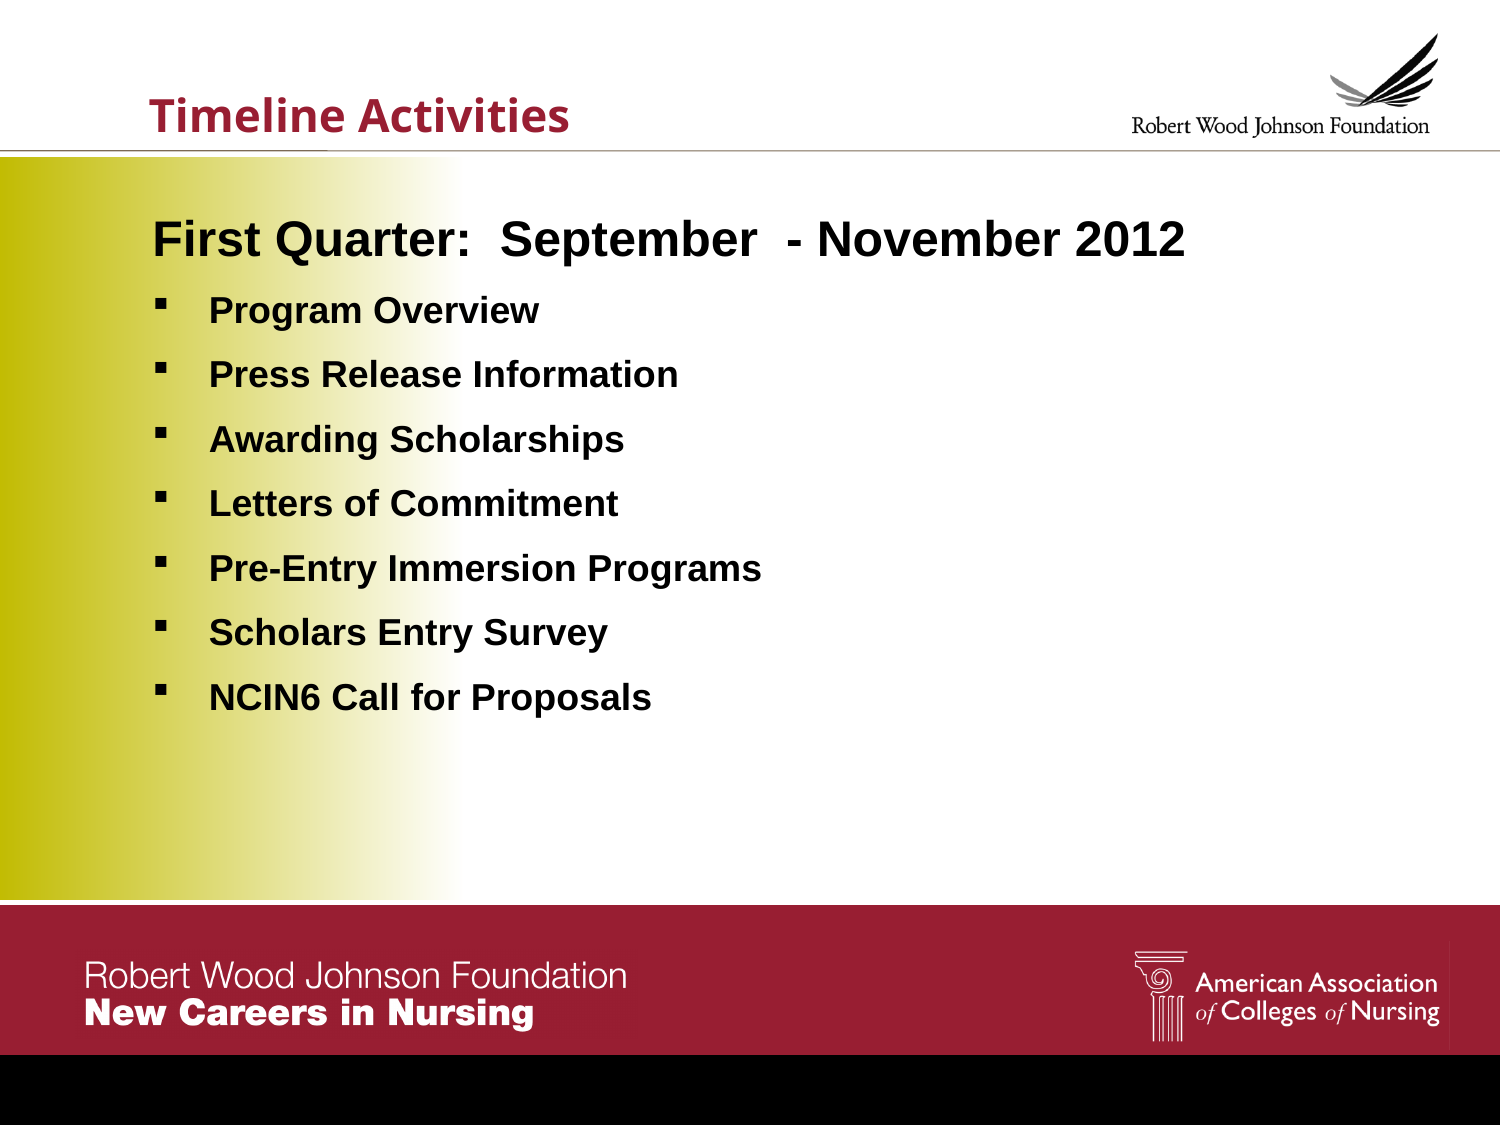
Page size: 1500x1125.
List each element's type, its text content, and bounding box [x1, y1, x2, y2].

picture [75, 949, 638, 1039]
picture [1125, 941, 1450, 1050]
list First Quarter: September - November 2012 Program Overview Press Release Information Awarding Scholarships Letters of Commitment Pre-Entry Immersion Programs Scholars Entry Survey NCIN6 Call for Proposals [137, 192, 1325, 899]
picture [1132, 33, 1438, 138]
title Timeline Activities [133, 36, 1100, 149]
